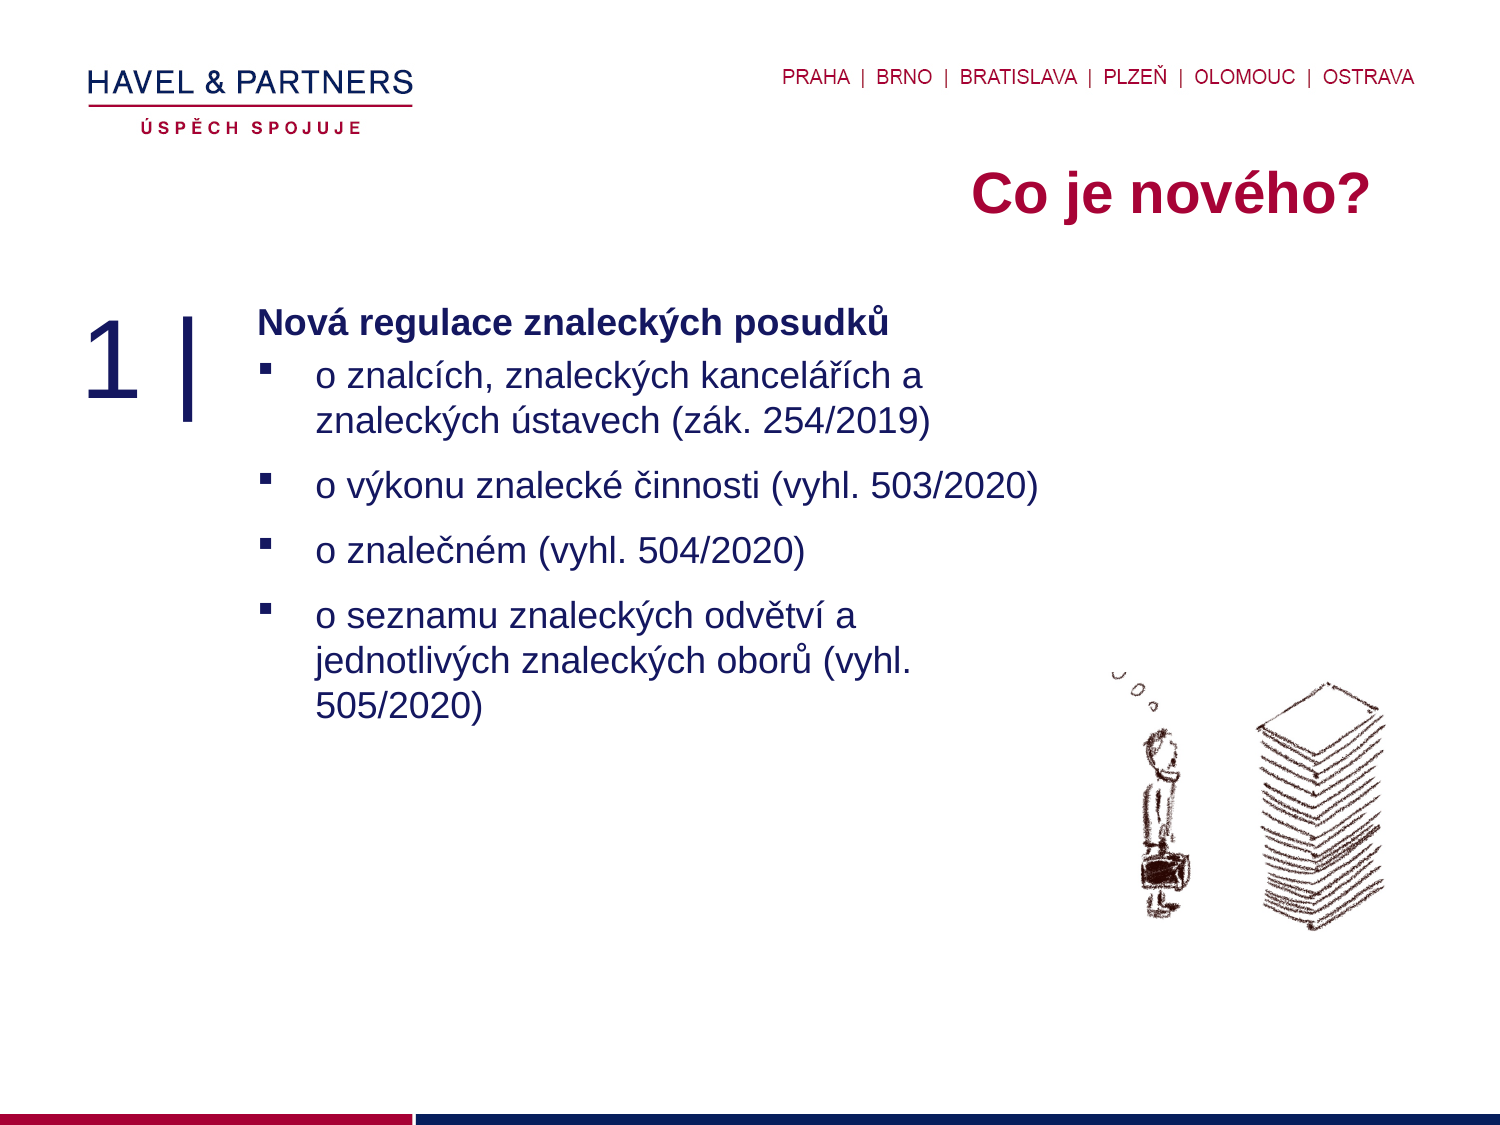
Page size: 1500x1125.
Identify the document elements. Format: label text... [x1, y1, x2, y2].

picture [0, 0, 1500, 1125]
list 1 | [64, 278, 278, 1000]
text_box Nová regulace znaleckých posudků o znalcích, znaleckých kancelářích a znaleckých ústavech (zák. 254/2019) o výkonu znalecké činnosti (vyhl. 503/2020) o znalečném (vyhl. 504/2020) o seznamu znaleckých odvětví a jednotlivých znaleckých oborů (vyhl. 505/2020) [242, 290, 1069, 1092]
title Co je nového? [116, 160, 1416, 220]
